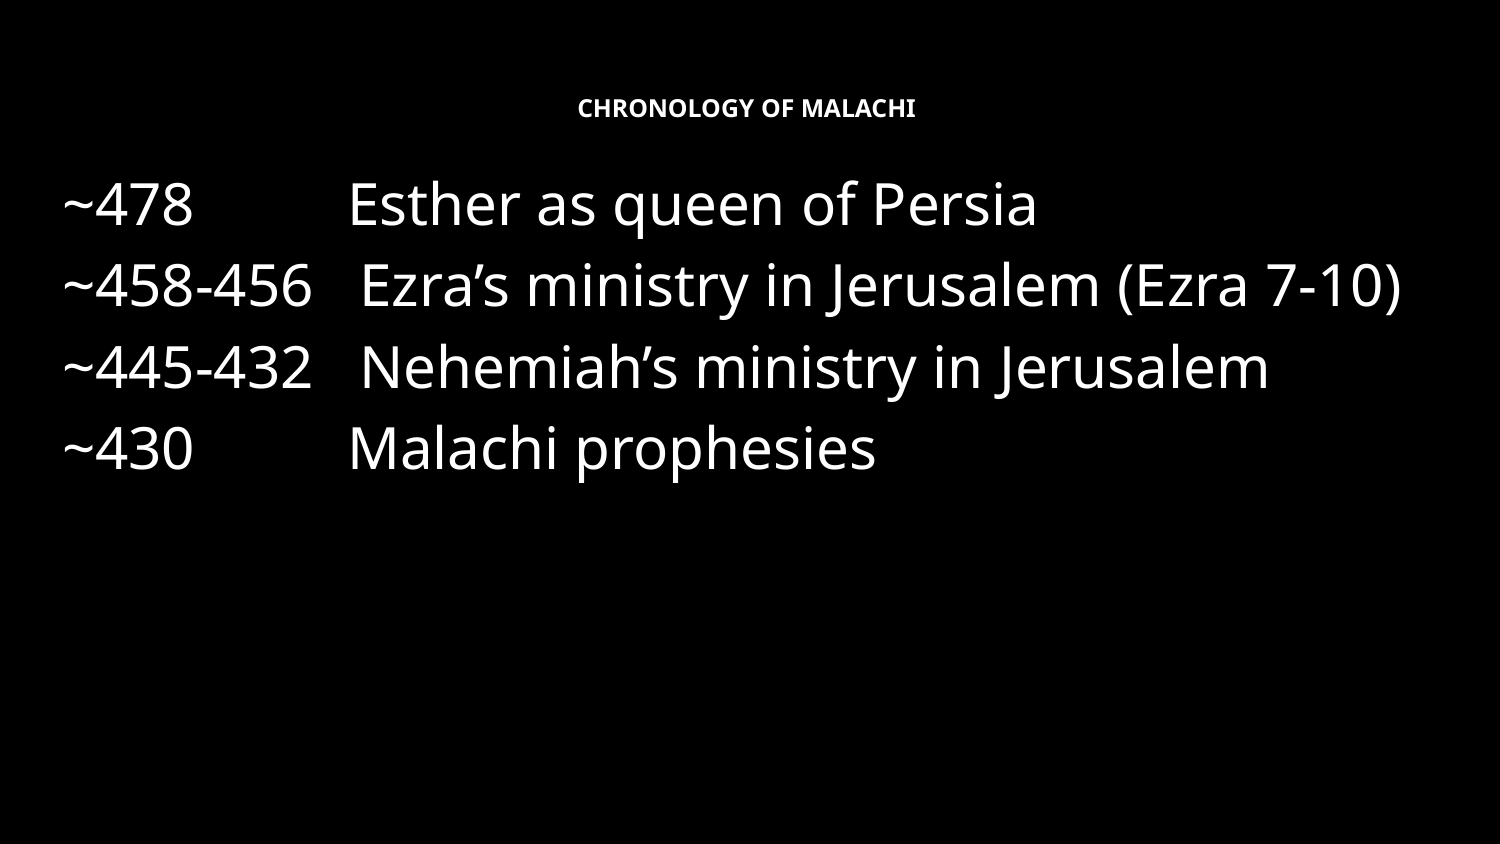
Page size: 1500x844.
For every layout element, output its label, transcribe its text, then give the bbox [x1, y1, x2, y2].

title CHRONOLOGY OF MALACHI [75, 84, 1425, 159]
list ~478 Esther as queen of Persia ~458-456 Ezra’s ministry in Jerusalem (Ezra 7-10) ~445-432 Nehemiah’s ministry in Jerusalem ~430 Malachi prophesies [24, 159, 1500, 810]
